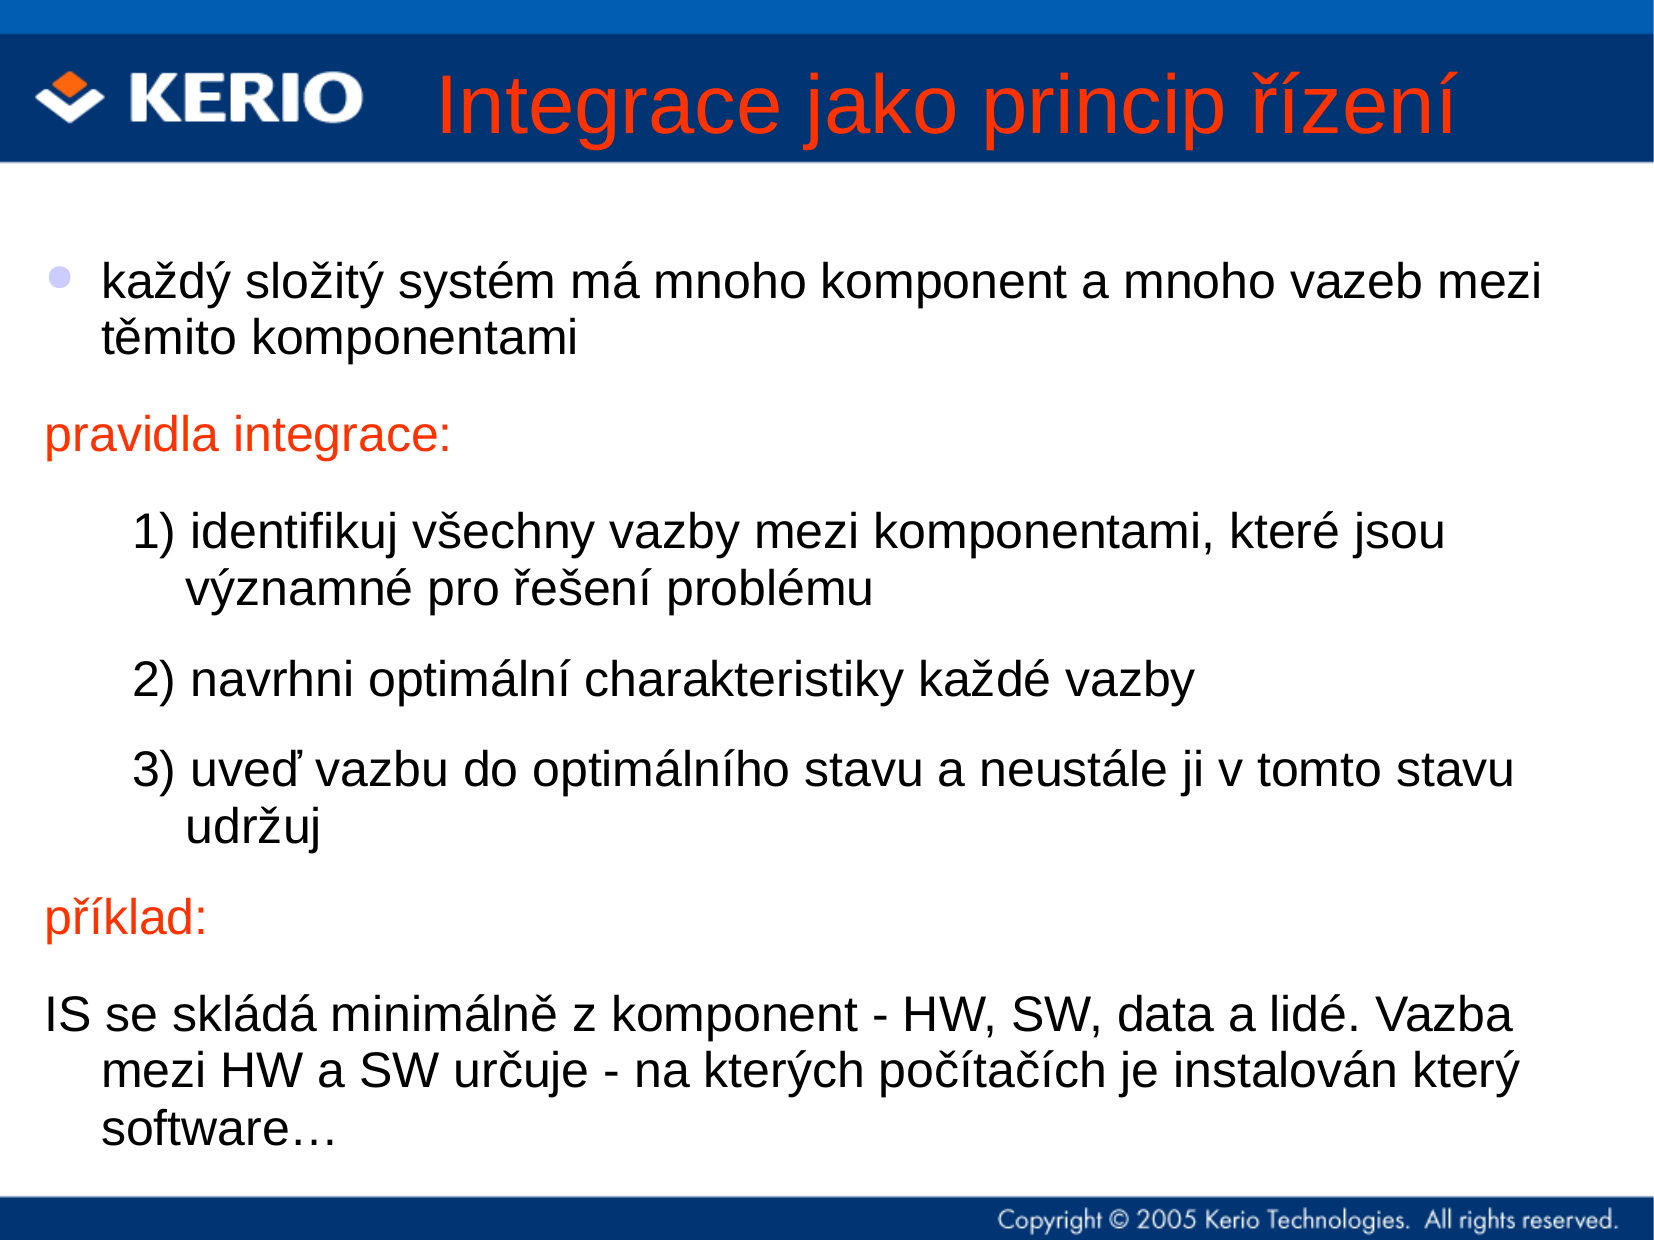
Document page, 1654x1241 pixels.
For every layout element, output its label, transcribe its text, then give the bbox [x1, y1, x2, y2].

picture [0, 0, 1654, 1240]
title Integrace jako princip řízení [416, 49, 1572, 152]
list každý složitý systém má mnoho komponent a mnoho vazeb mezi těmito komponentami pravidla integrace: 1) identifikuj všechny vazby mezi komponentami, které jsou významné pro řešení problému 2) navrhni optimální charakteristiky každé vazby 3) uveď vazbu do optimálního stavu a neustále ji v tomto stavu udržuj příklad: IS se skládá minimálně z komponent - HW, SW, data a lidé. Vazba mezi HW a SW určuje - na kterých počítačích je instalován který software… [29, 245, 1612, 1171]
